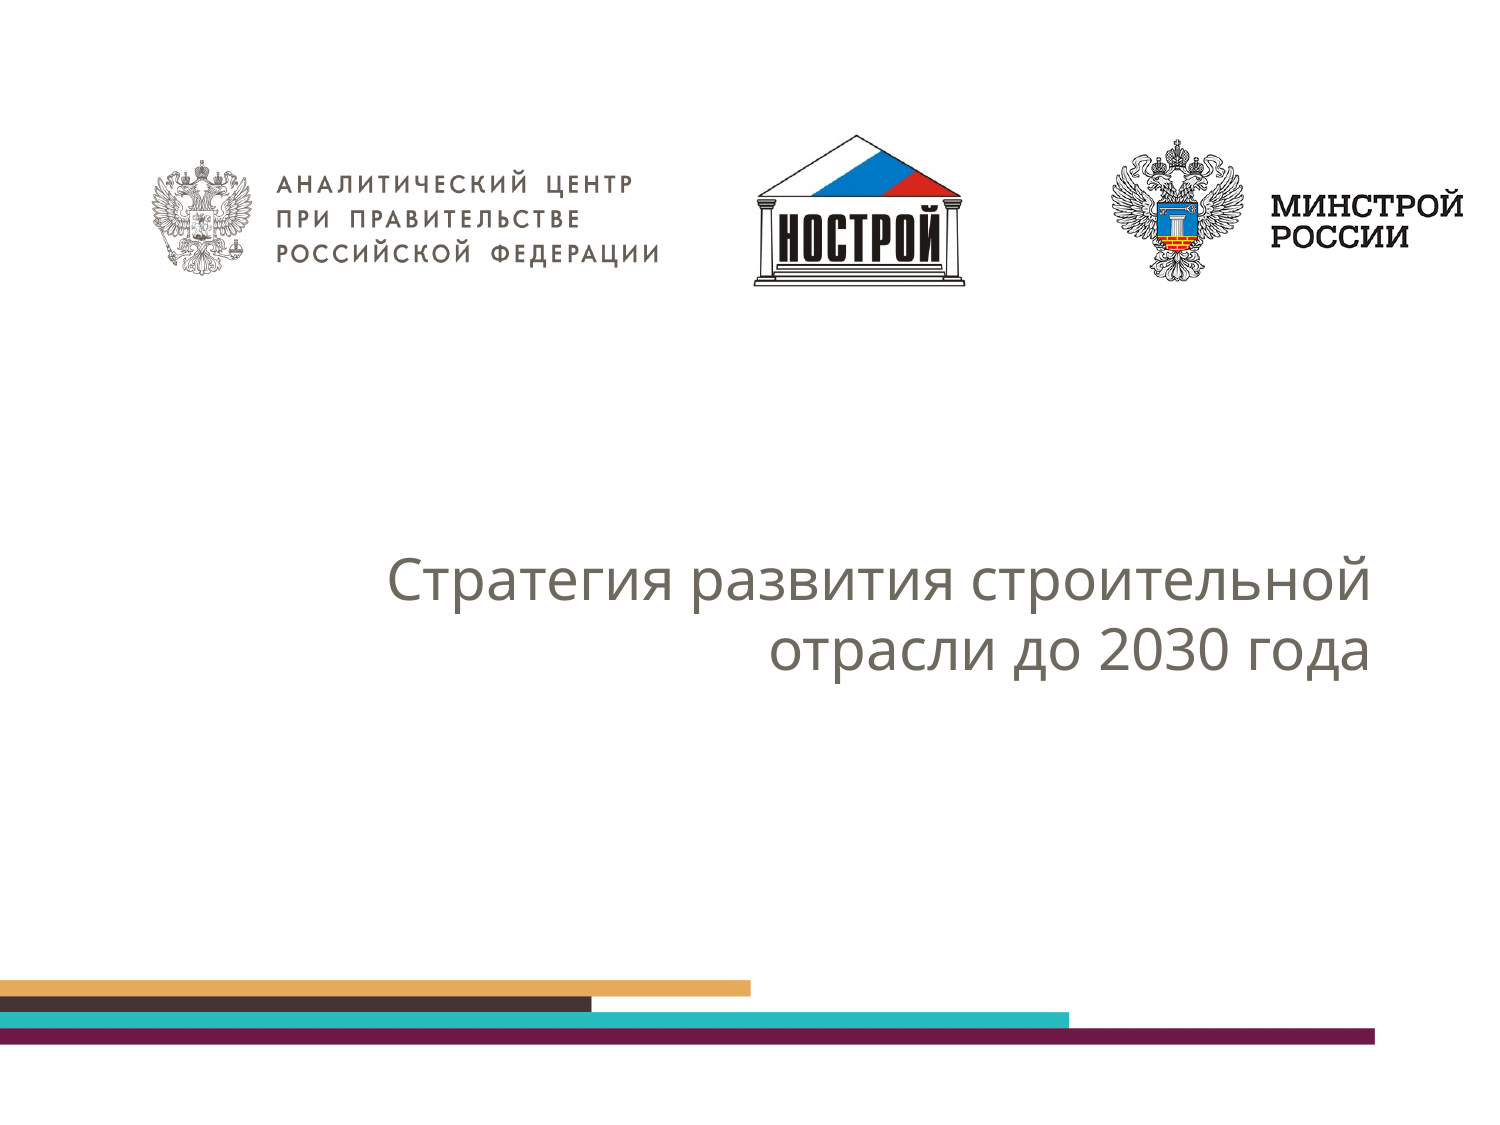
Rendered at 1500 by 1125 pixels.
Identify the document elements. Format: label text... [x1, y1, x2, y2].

title Стратегия развития строительной отрасли до 2030 года [277, 472, 1373, 768]
picture [0, 0, 1500, 1125]
